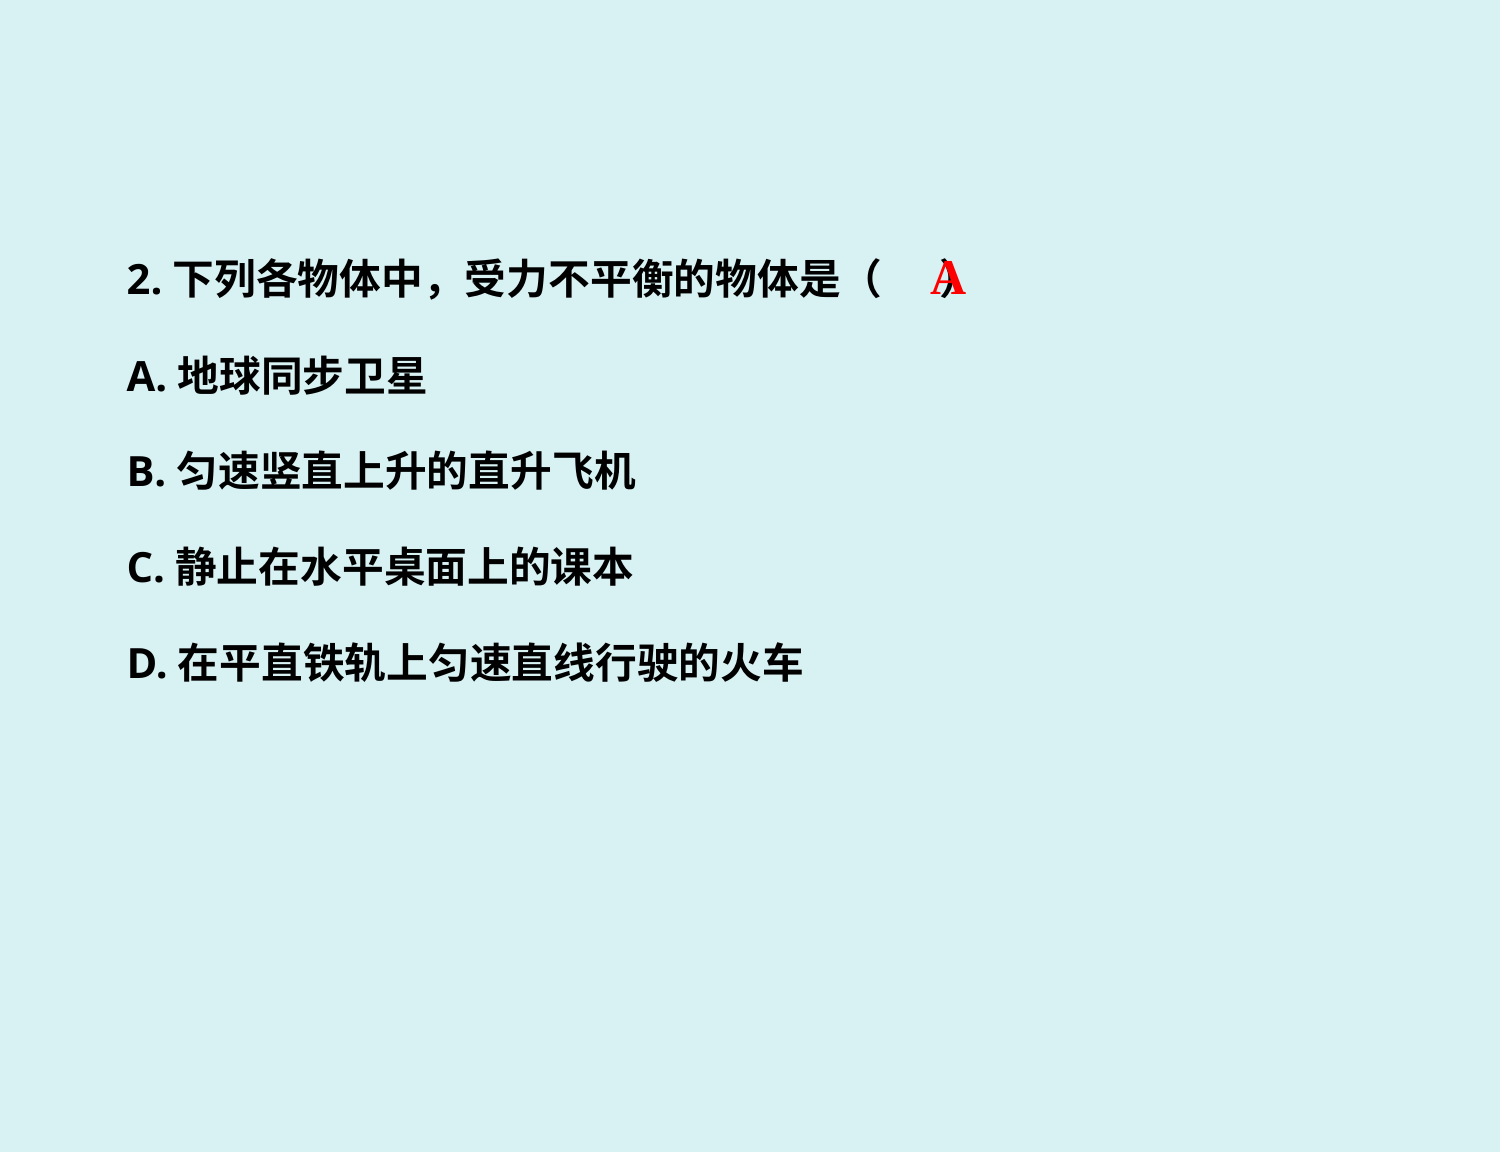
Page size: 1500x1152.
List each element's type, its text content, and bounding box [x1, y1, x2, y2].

text_box A [915, 237, 1010, 312]
text_box 2.下列各物体中，受力不平衡的物体是（ ） A.地球同步卫星 B.匀速竖直上升的直升飞机 C.静止在水平桌面上的课本 D.在平直铁轨上匀速直线行驶的火车 [111, 221, 1117, 695]
